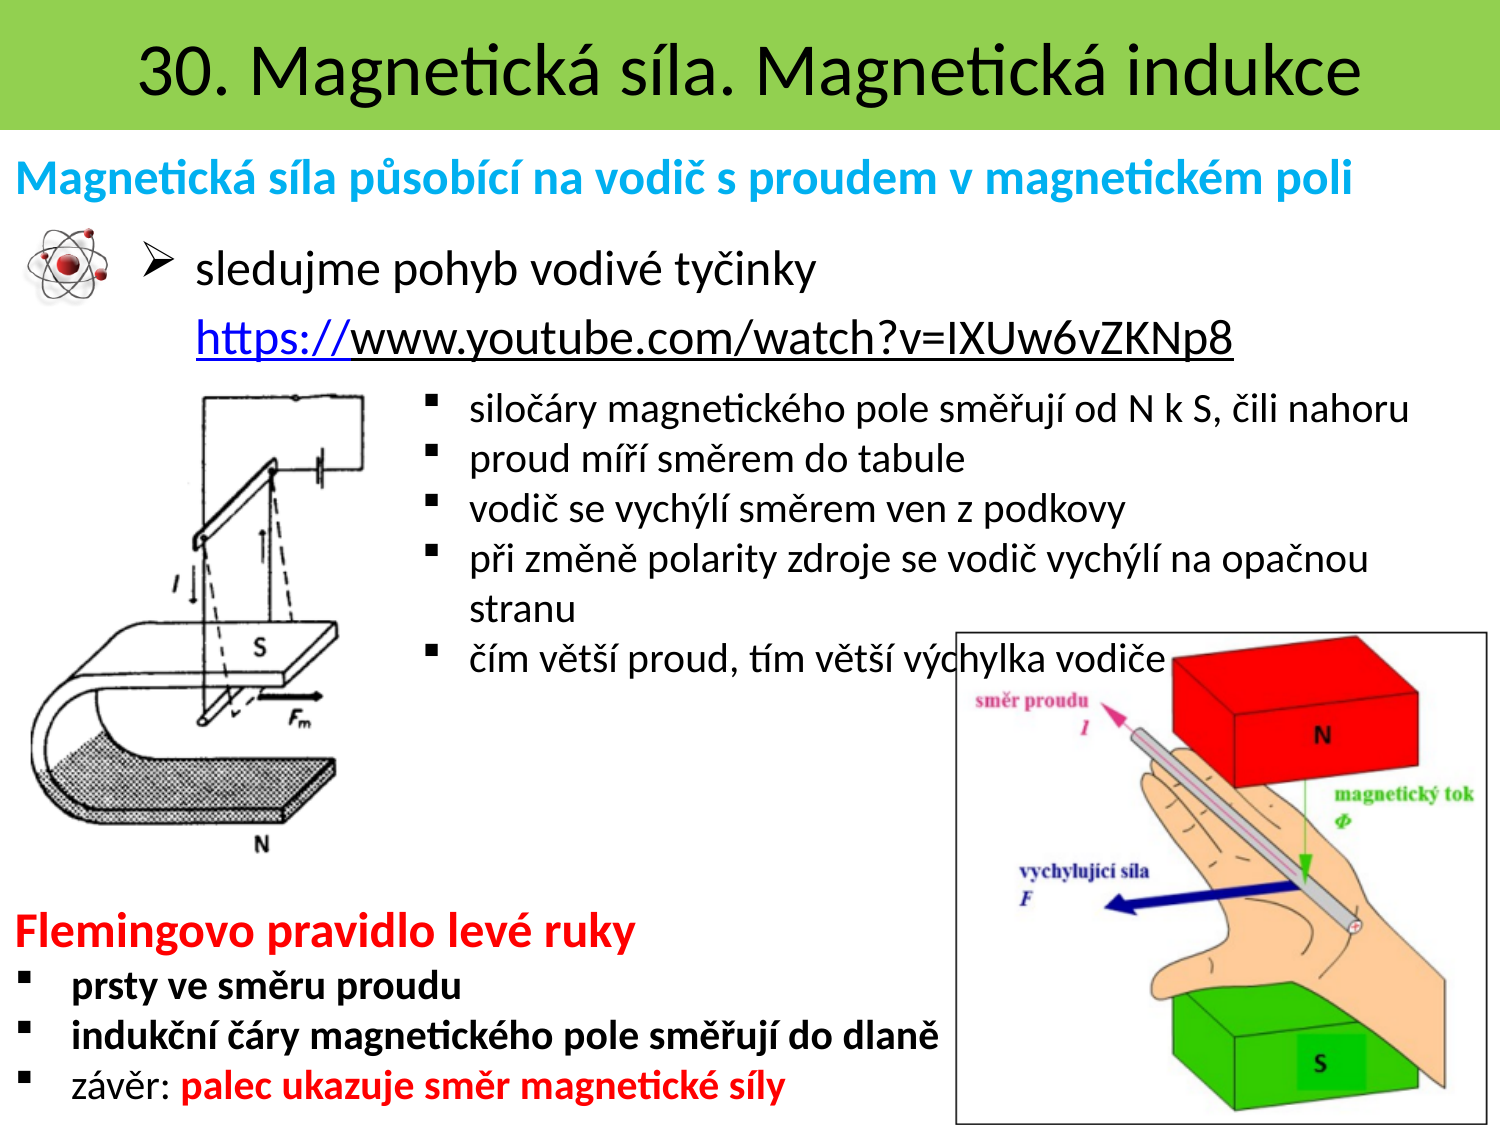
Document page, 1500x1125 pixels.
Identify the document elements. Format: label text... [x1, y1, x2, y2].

picture [17, 213, 125, 315]
text_box Flemingovo pravidlo levé ruky prsty ve směru proudu indukční čáry magnetického pole směřují do dlaně závěr: palec ukazuje směr magnetické síly [0, 890, 945, 1116]
text_box sledujme pohyb vodivé tyčinky https://www.youtube.com/watch?v=IXUw6vZKNp8 [124, 218, 1500, 372]
text_box siločáry magnetického pole směřují od N k S, čili nahoru proud míří směrem do tabule vodič se vychýlí směrem ven z podkovy při změně polarity zdroje se vodič vychýlí na opačnou stranu čím větší proud, tím větší výchylka vodiče [407, 373, 1500, 689]
text_box 30. Magnetická síla. Magnetická indukce [0, 75, 1500, 130]
text_box [0, 0, 1500, 75]
text_box Magnetická síla působící na vodič s proudem v magnetickém poli [0, 137, 1494, 212]
picture [951, 629, 1494, 1125]
picture [17, 373, 382, 865]
